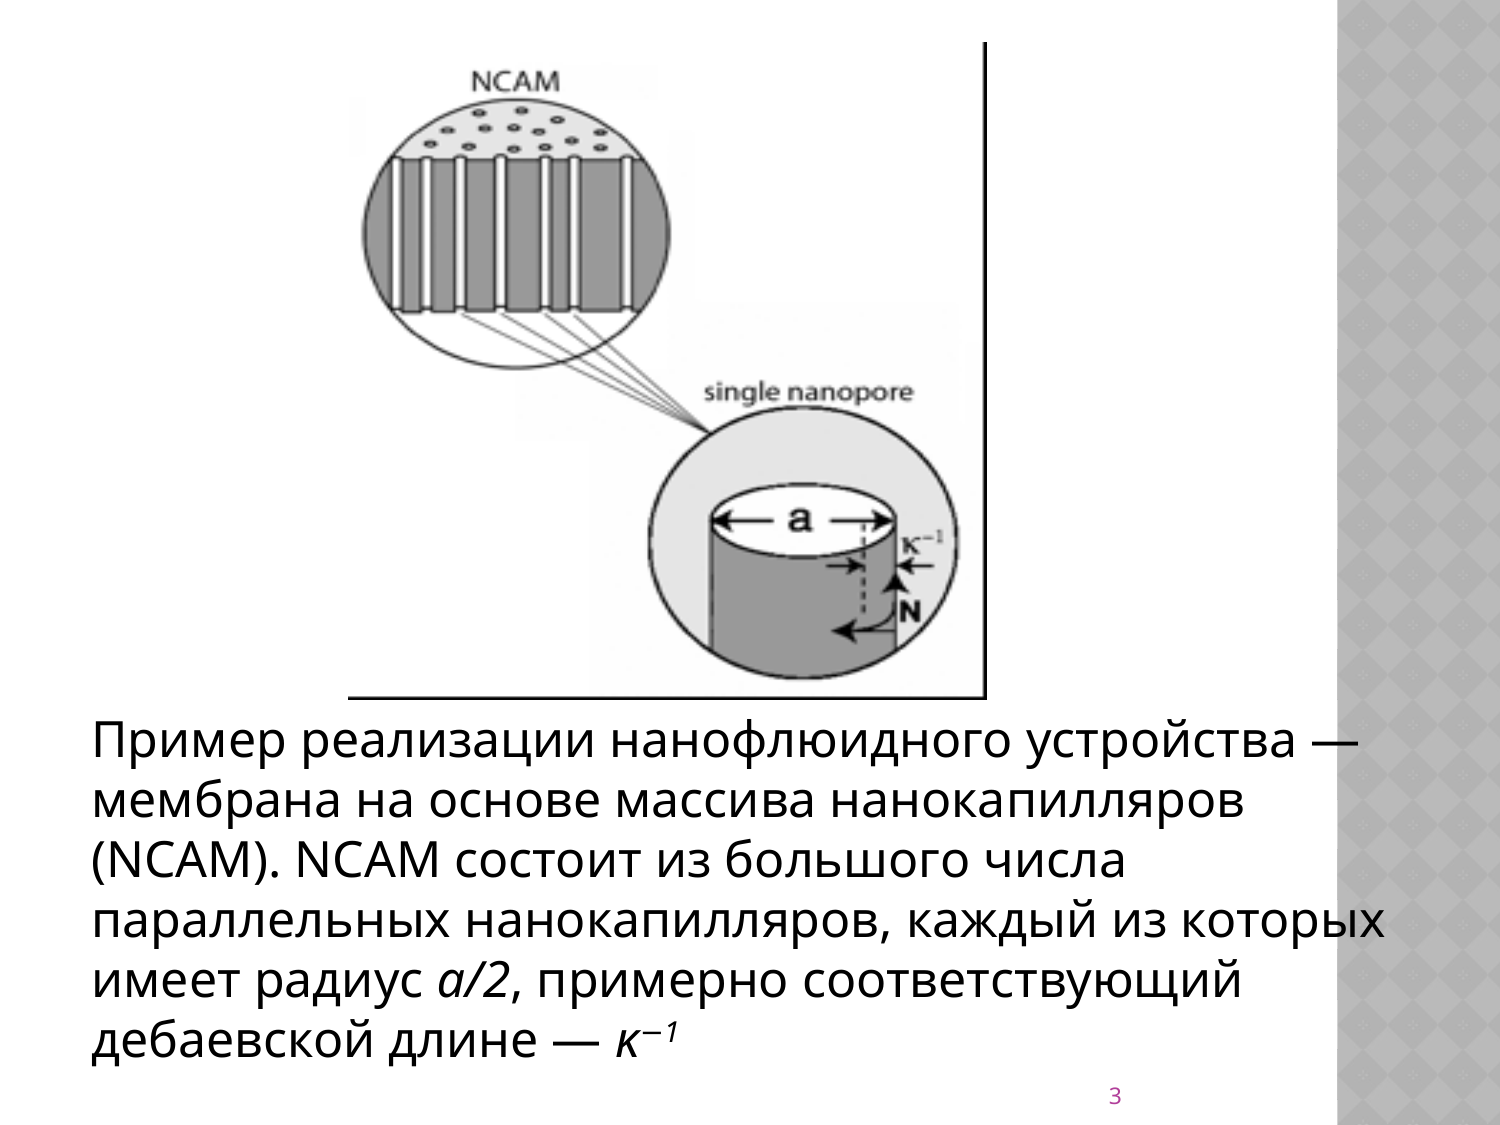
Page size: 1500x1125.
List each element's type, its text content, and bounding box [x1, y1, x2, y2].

slide_number 3 [1025, 1075, 1122, 1113]
text_box Пример реализации нанофлюидного устройства — мембрана на основе массива нанокапилляров (NCAM). NCAM состоит из большого числа параллельных нанокапилляров, каждый из которых имеет радиус a/2, примерно соответствующий дебаевской длине — κ−1 [76, 699, 1436, 1075]
picture [347, 42, 987, 701]
